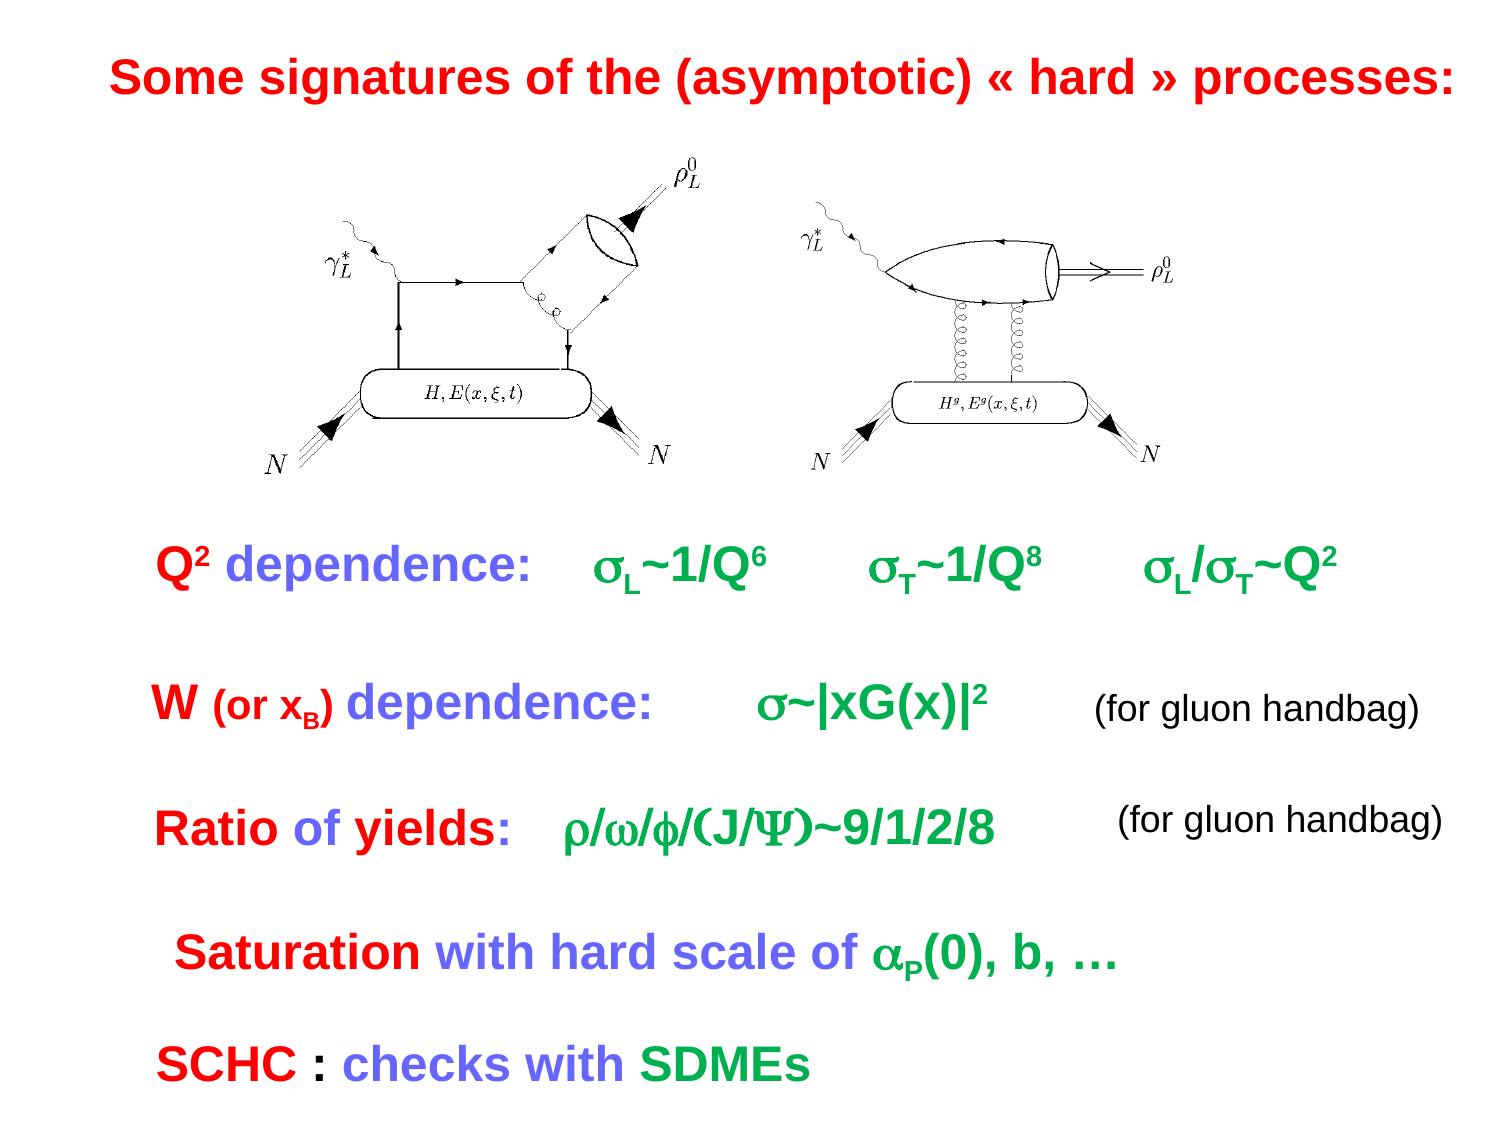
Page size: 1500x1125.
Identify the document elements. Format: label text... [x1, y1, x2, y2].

text_box (for gluon handbag) [1079, 676, 1436, 736]
text_box W (or xB) dependence: [136, 661, 669, 742]
picture [774, 199, 1230, 476]
text_box Ratio of yields: [139, 788, 528, 863]
text_box sT~1/Q8 [853, 524, 1058, 608]
text_box sL~1/Q6 [578, 524, 783, 608]
picture [262, 149, 701, 476]
text_box Saturation with hard scale of aP(0), b, … [159, 911, 1150, 995]
text_box Some signatures of the (asymptotic) « hard » processes: [94, 36, 1472, 112]
text_box (for gluon handbag) [1102, 787, 1459, 848]
text_box sL/sT~Q2 [1128, 524, 1353, 608]
text_box s~|xG(x)|2 [741, 661, 1004, 737]
text_box Q2 dependence: [140, 524, 548, 599]
text_box r/w/f/(J/Y)~9/1/2/8 [548, 787, 1011, 863]
text_box SCHC : checks with SDMEs [140, 1024, 827, 1099]
